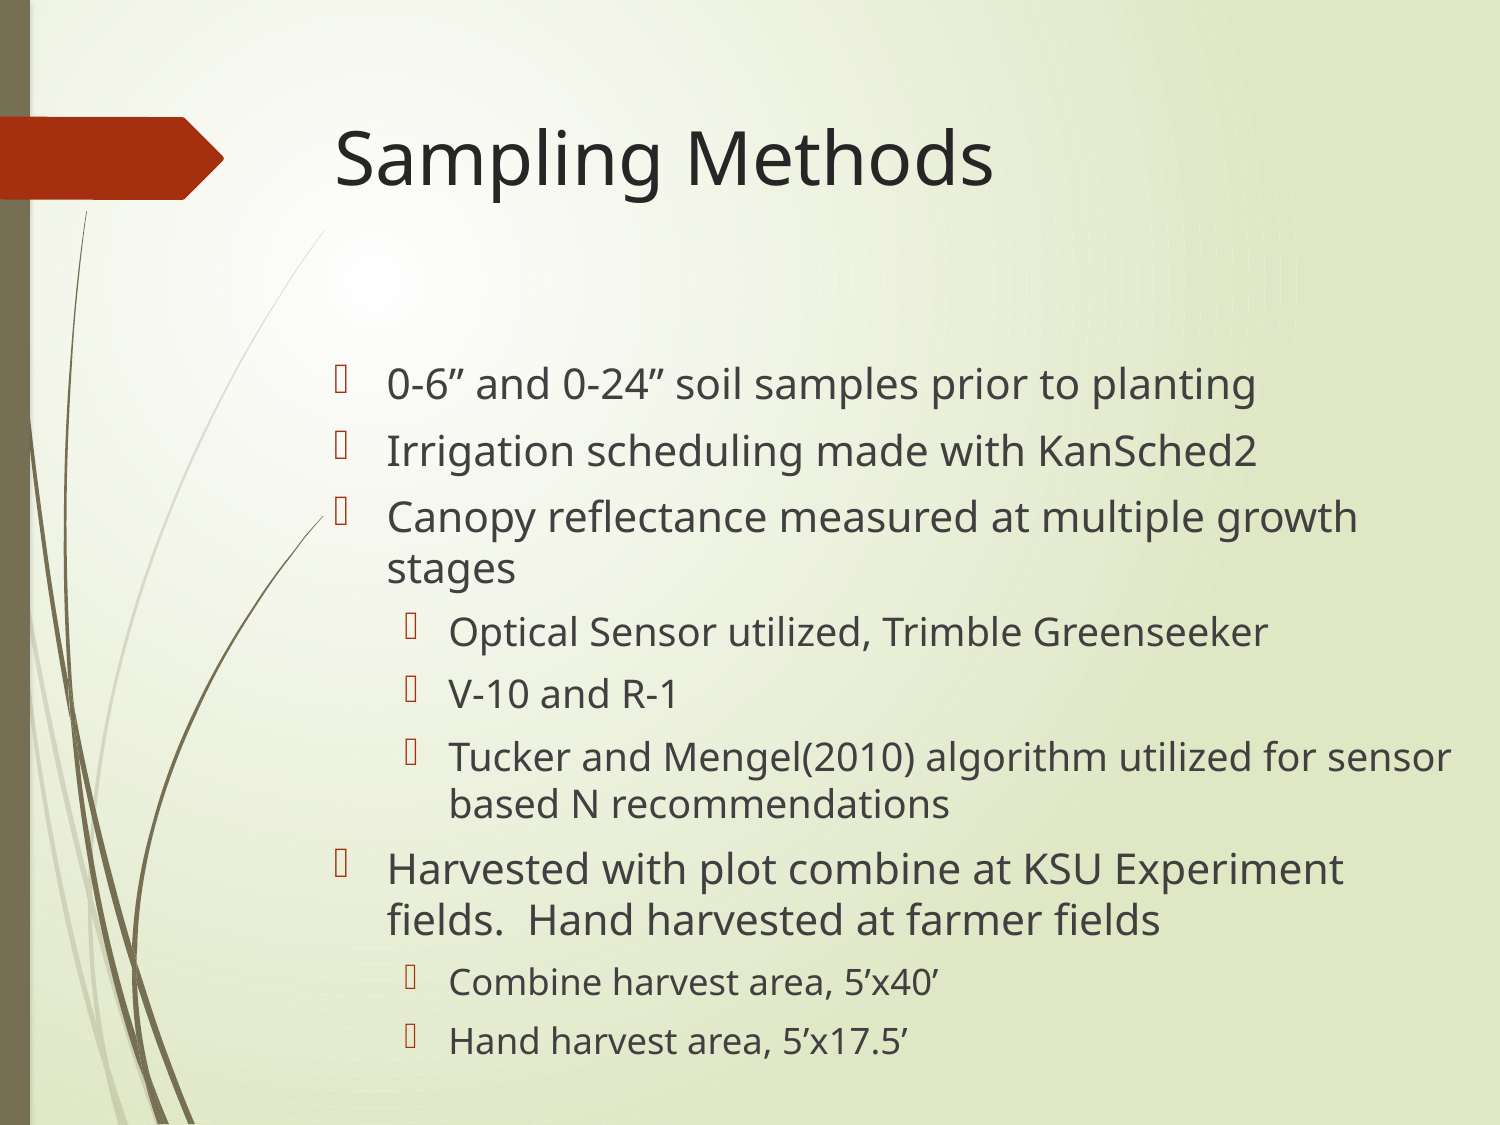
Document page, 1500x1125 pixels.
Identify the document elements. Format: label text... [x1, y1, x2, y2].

title Sampling Methods [319, 102, 1400, 313]
list 0-6” and 0-24” soil samples prior to planting Irrigation scheduling made with KanSched2 Canopy reflectance measured at multiple growth stages Optical Sensor utilized, Trimble Greenseeker V-10 and R-1 Tucker and Mengel(2010) algorithm utilized for sensor based N recommendations Harvested with plot combine at KSU Experiment fields. Hand harvested at farmer fields Combine harvest area, 5’x40’ Hand harvest area, 5’x17.5’ [318, 350, 1470, 1072]
